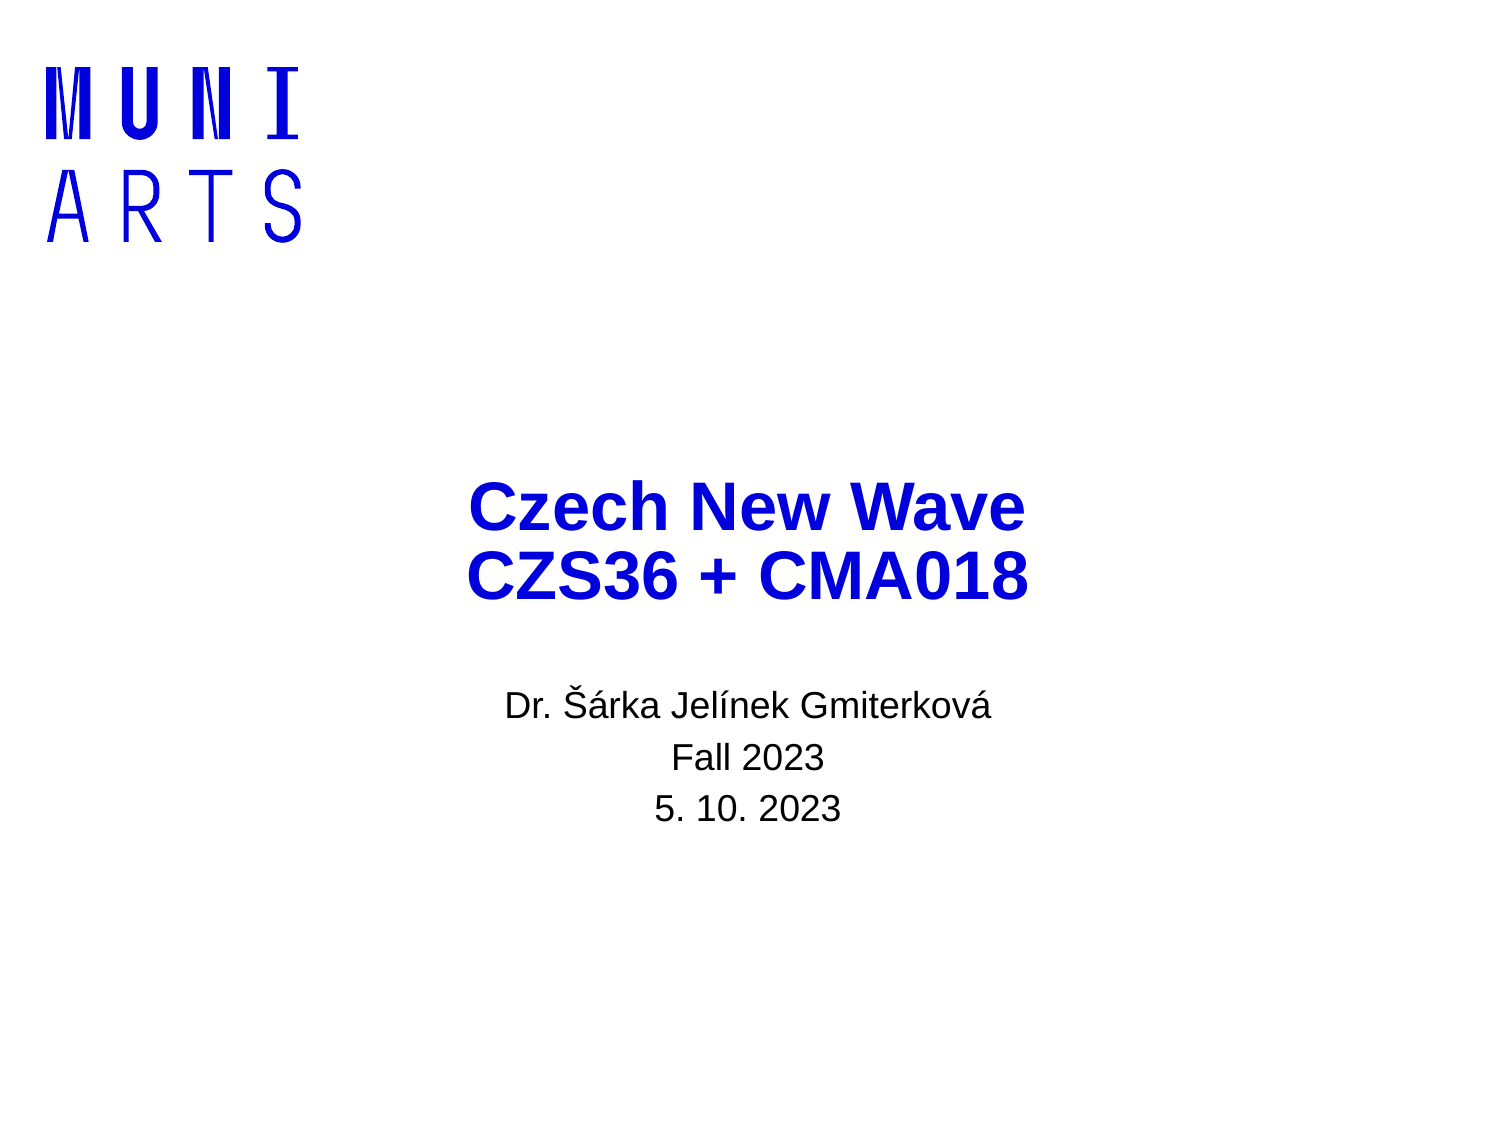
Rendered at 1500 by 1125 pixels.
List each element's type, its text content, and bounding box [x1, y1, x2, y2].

subtitle Dr. Šárka Jelínek Gmiterková Fall 2023 5. 10. 2023 [49, 675, 1447, 790]
title Czech New Wave CZS36 + CMA018 [49, 475, 1447, 668]
